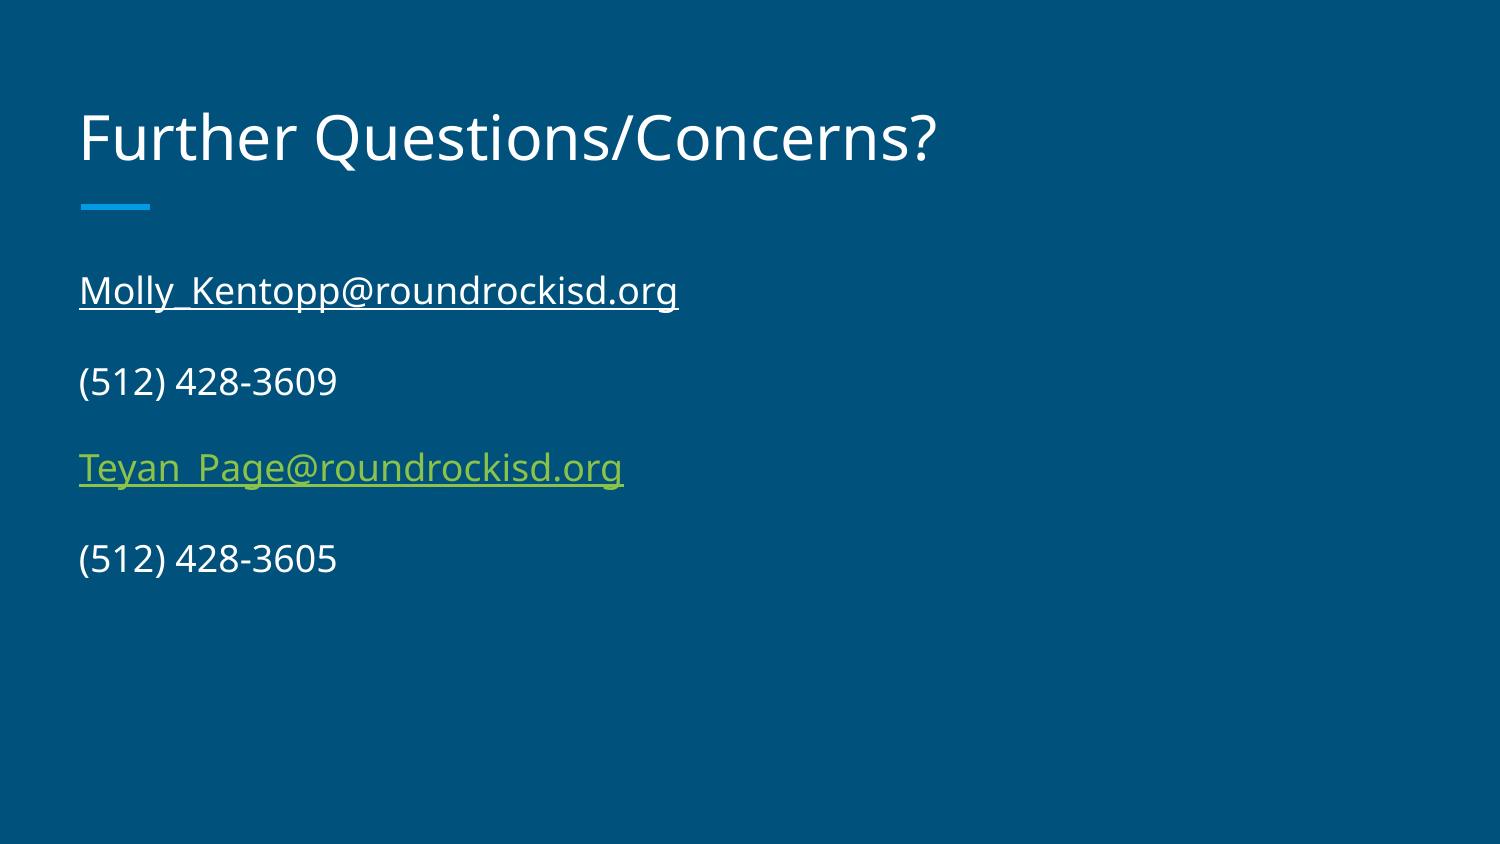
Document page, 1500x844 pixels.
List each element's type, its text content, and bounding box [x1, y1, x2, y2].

list Molly_Kentopp@roundrockisd.org (512) 428-3609 Teyan_Page@roundrockisd.org (512) 428-3605 [63, 244, 1437, 750]
title Further Questions/Concerns? [63, 75, 1437, 188]
